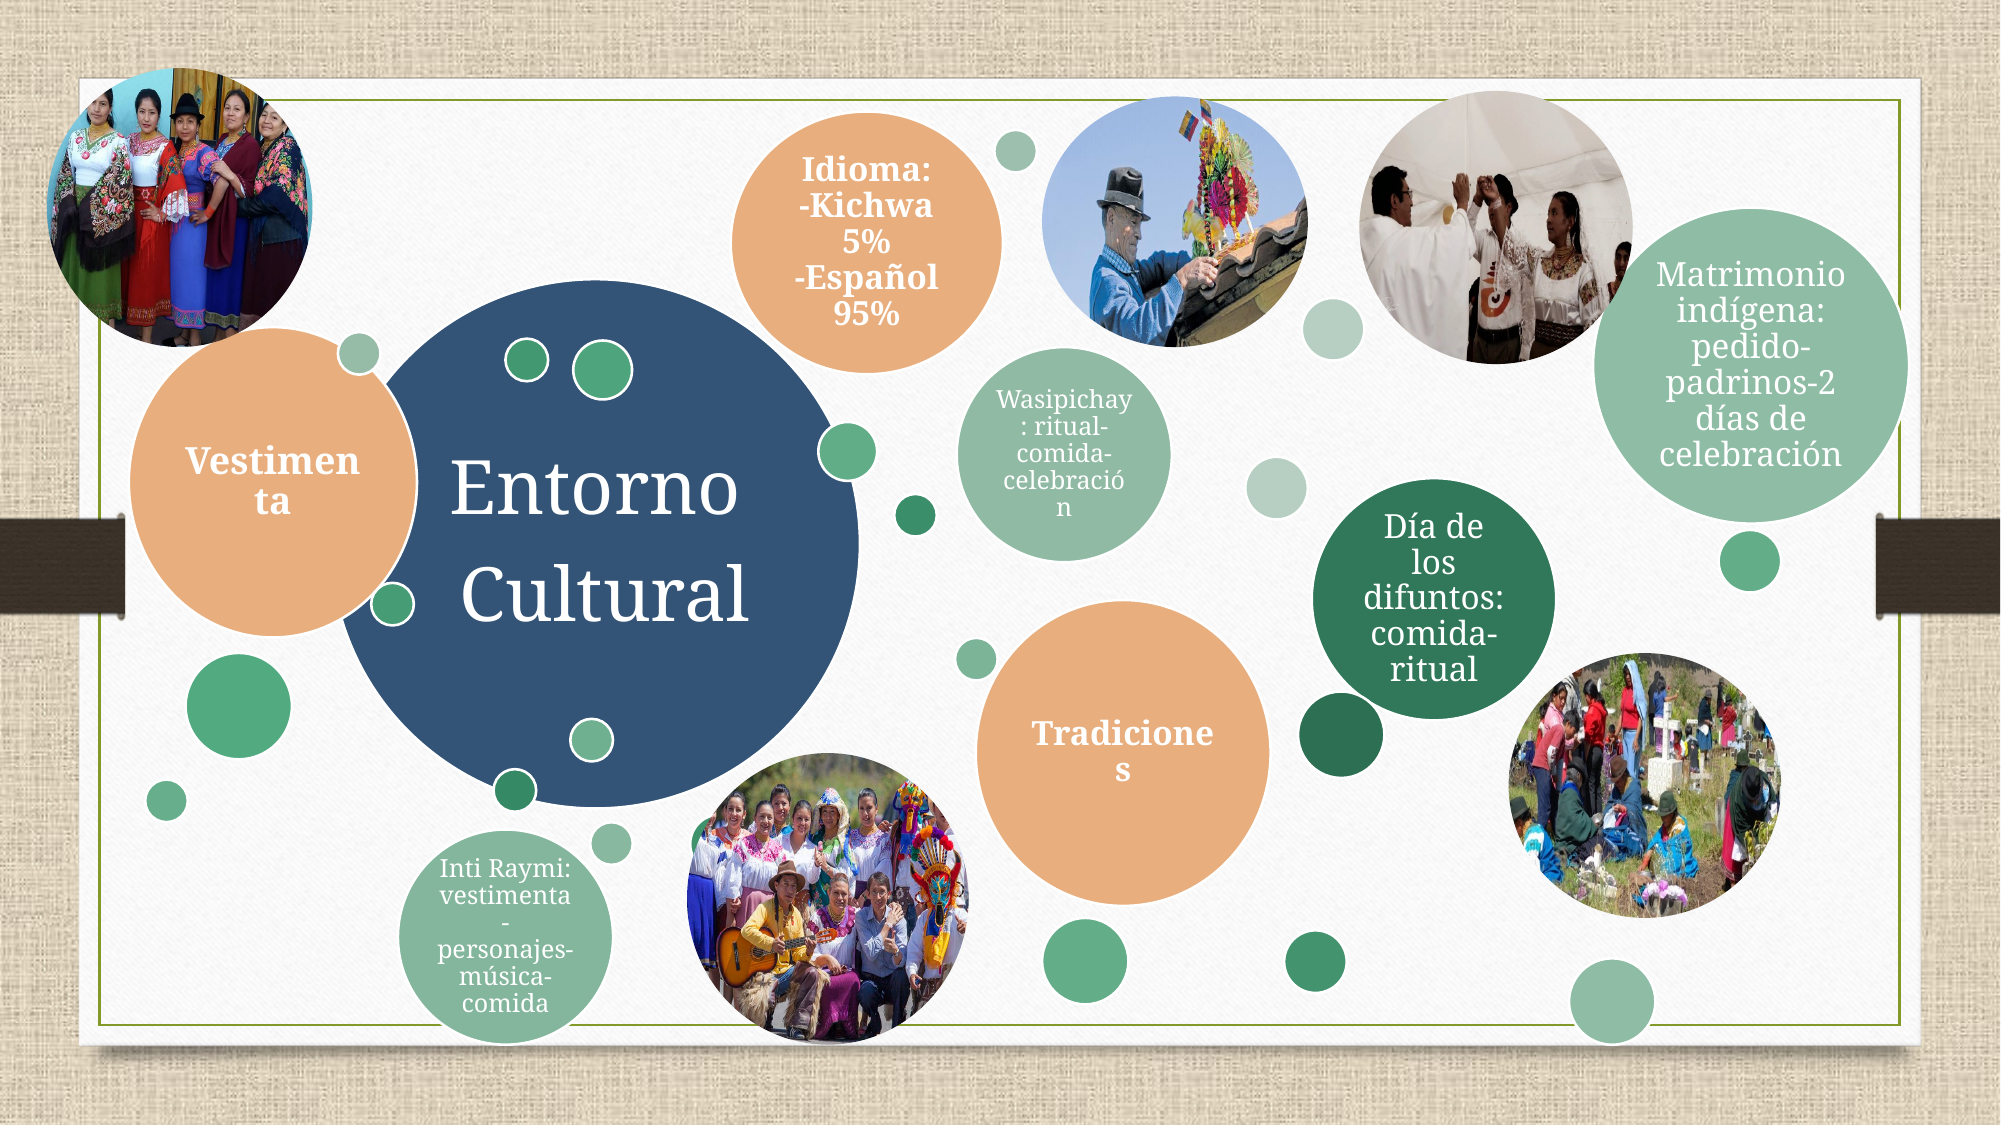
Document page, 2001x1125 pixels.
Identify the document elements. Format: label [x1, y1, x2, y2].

text_box [701, 174, 2000, 1084]
picture [0, 0, 2001, 1125]
picture [1508, 652, 1782, 919]
text_box [0, 98, 1400, 1045]
